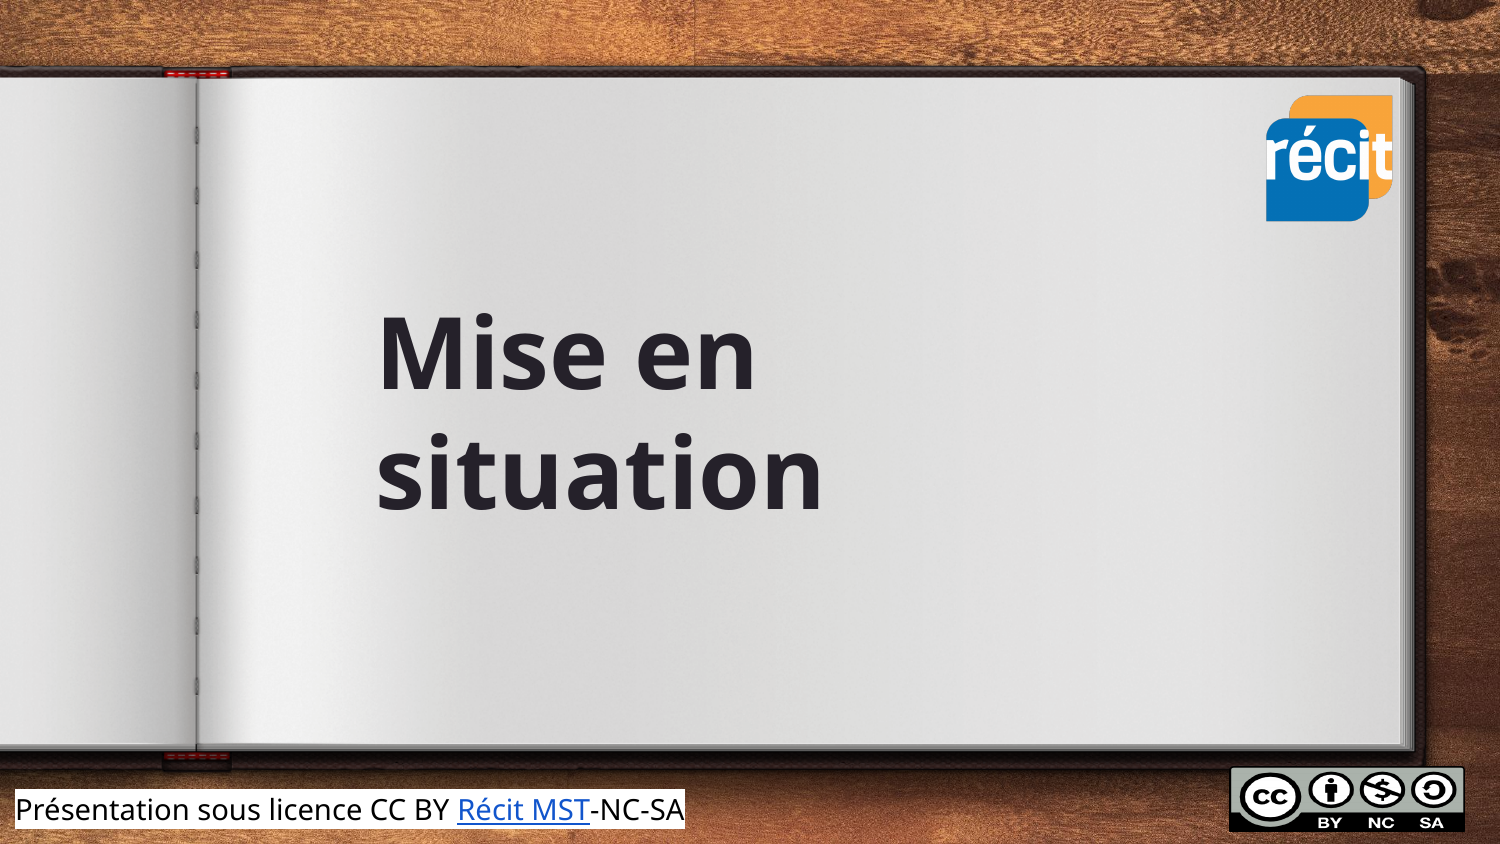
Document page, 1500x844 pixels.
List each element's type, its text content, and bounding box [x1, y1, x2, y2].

text_box Présentation sous licence CC BY Récit MST-NC-SA [0, 776, 832, 844]
picture [0, 0, 1500, 844]
title Mise en situation [360, 314, 1231, 505]
